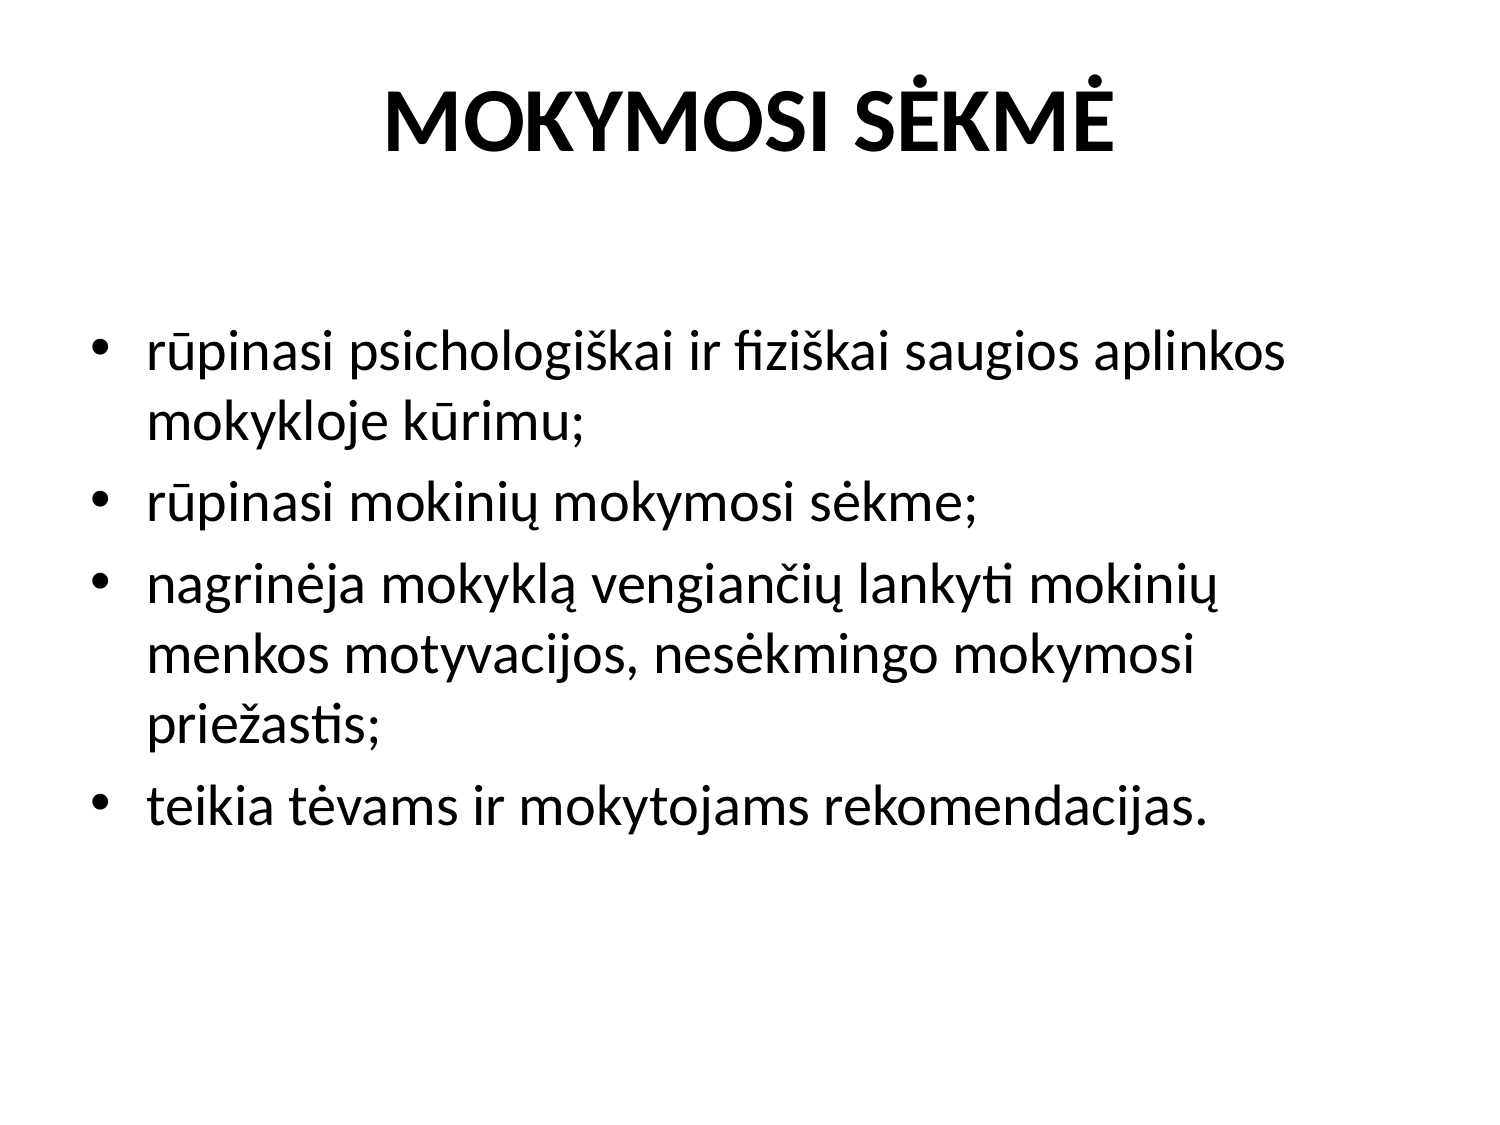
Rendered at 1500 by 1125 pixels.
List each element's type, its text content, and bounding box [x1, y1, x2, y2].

list rūpinasi psichologiškai ir fiziškai saugios aplinkos mokykloje kūrimu; rūpinasi mokinių mokymosi sėkme; nagrinėja mokyklą vengiančių lankyti mokinių menkos motyvacijos, nesėkmingo mokymosi priežastis; teikia tėvams ir mokytojams rekomendacijas. [75, 172, 1425, 953]
title MOKYMOSI SĖKMĖ [75, 45, 1425, 172]
